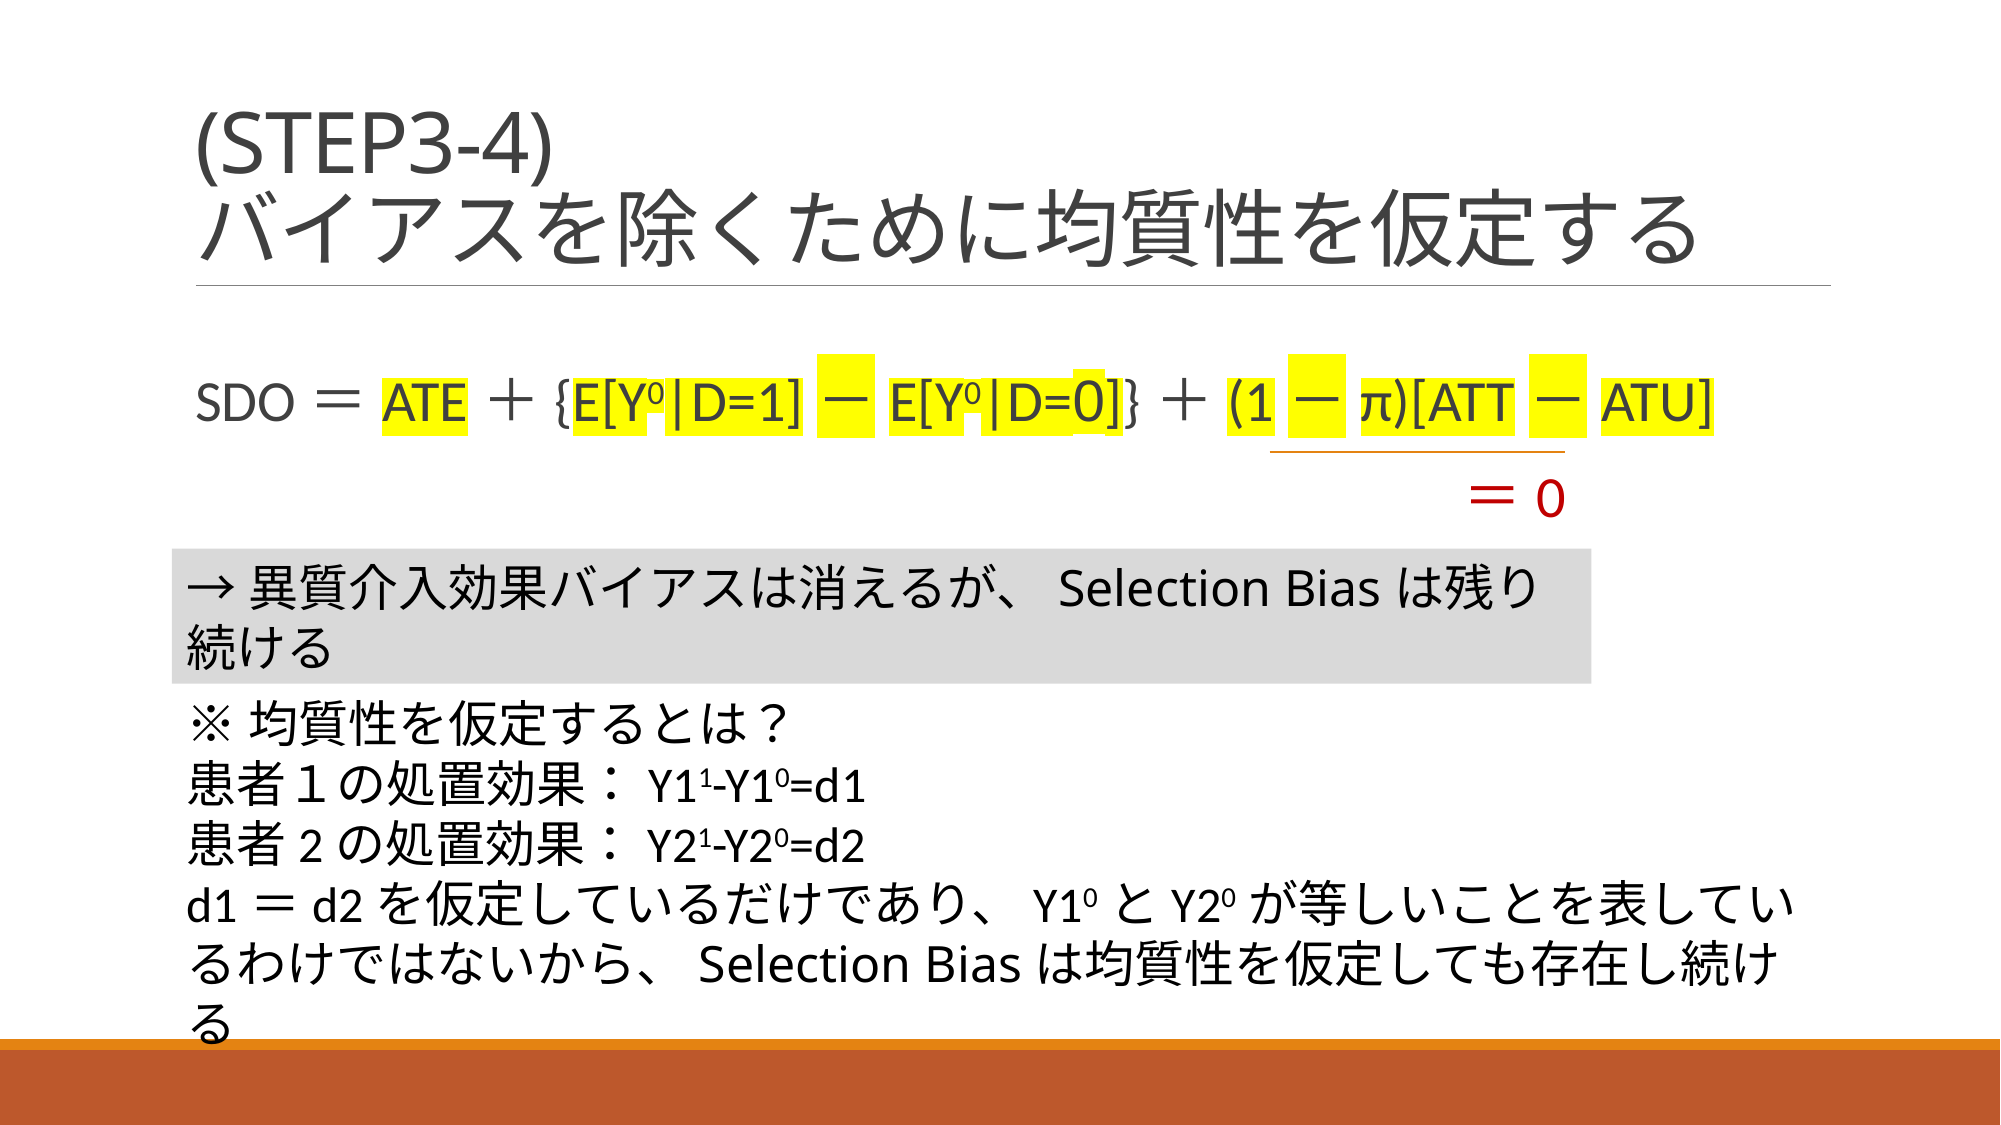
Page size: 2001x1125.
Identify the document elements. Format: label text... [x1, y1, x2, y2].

list SDO＝ATE＋{E[Y0|D=1]－E[Y0|D=0]}＋(1－π)[ATT－ATU] [180, 363, 1830, 609]
text_box →異質介入効果バイアスは消えるが、Selection Biasは残り続ける [171, 548, 1592, 684]
text_box ※均質性を仮定するとは？ 患者１の処置効果：Y11-Y10=d1 患者2の処置効果：Y21-Y20=d2 d1＝d2を仮定しているだけであり、Y10とY20が等しいことを表しているわけではないから、Selection Biasは均質性を仮定しても存在し続ける [171, 685, 1815, 1061]
text_box ＝0 [1448, 452, 1899, 538]
title (STEP3-4) バイアスを除くために均質性を仮定する [180, 47, 1830, 285]
